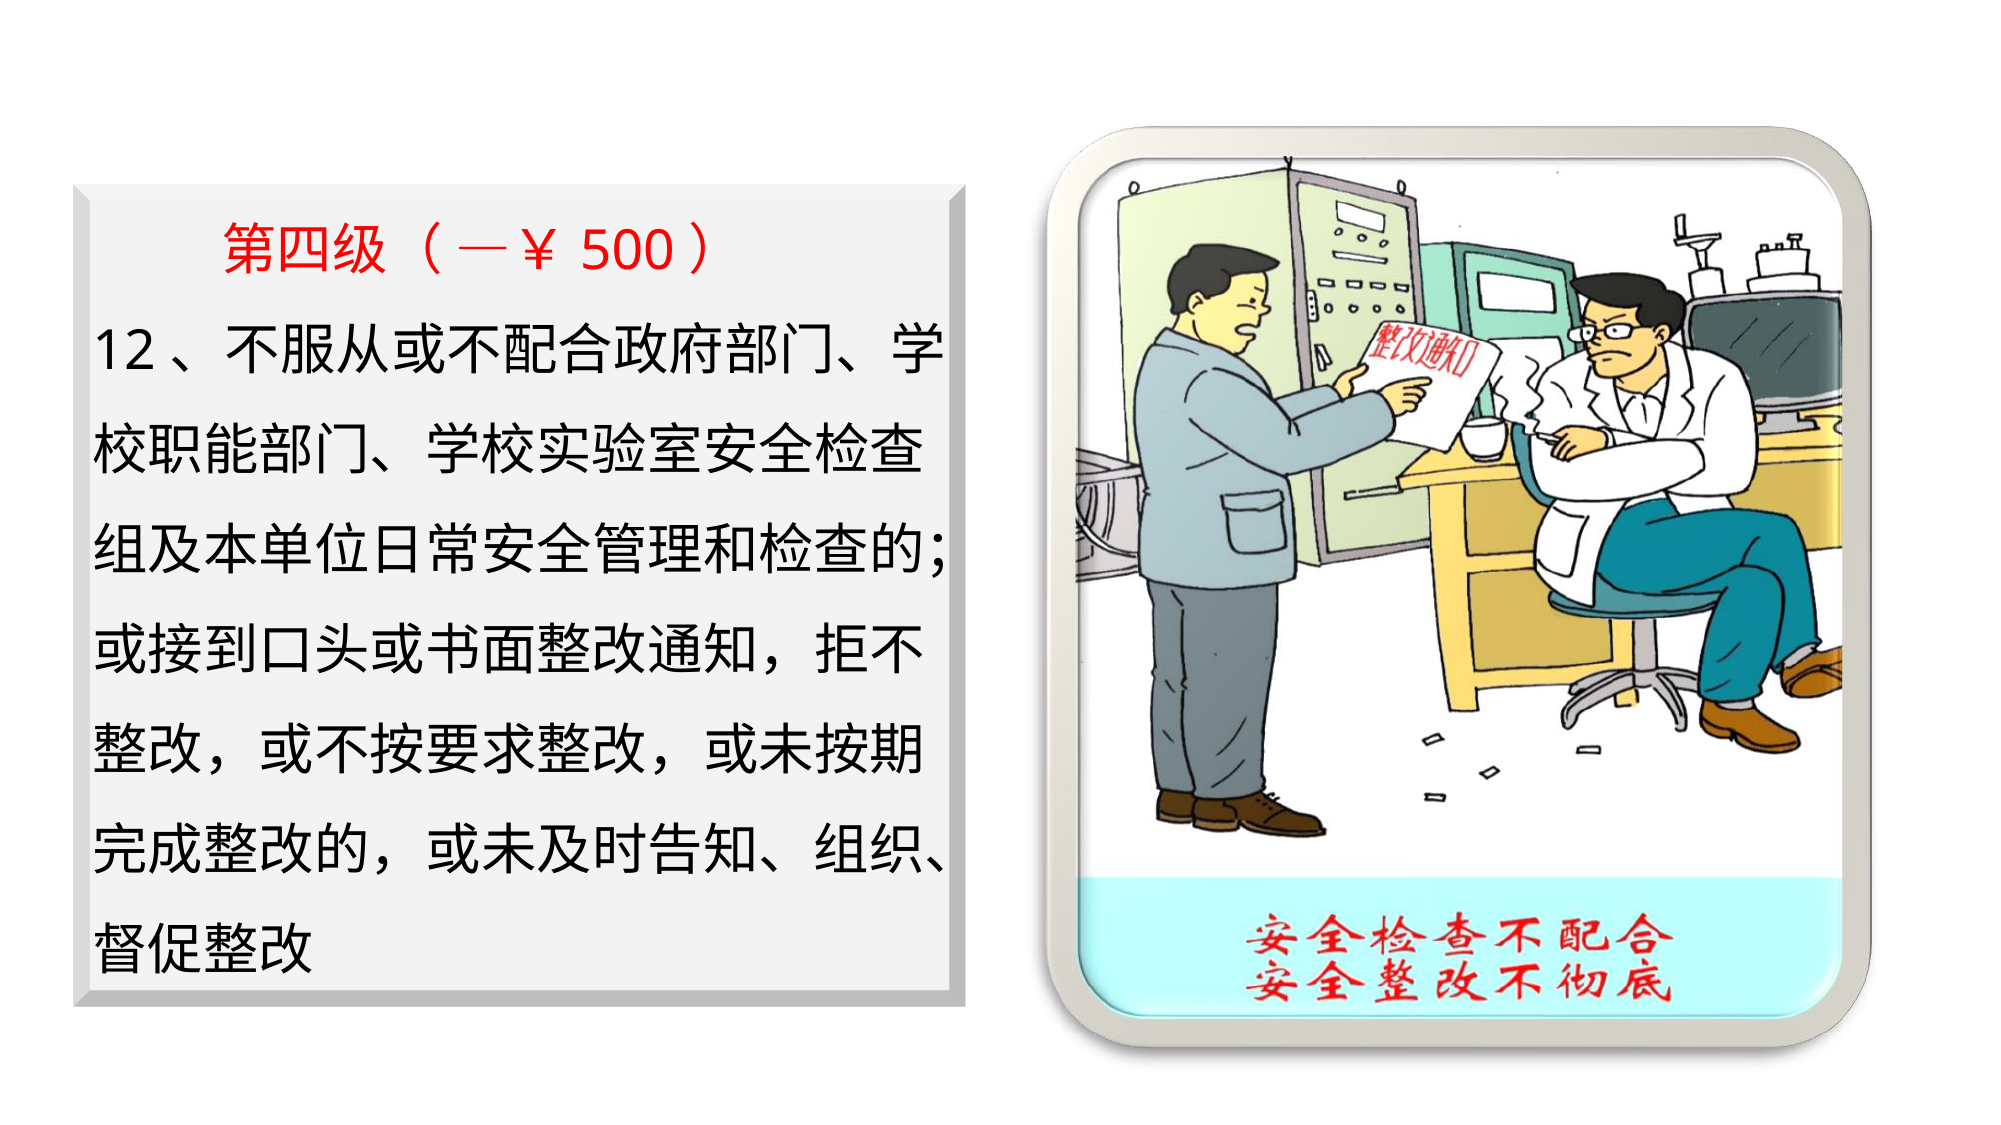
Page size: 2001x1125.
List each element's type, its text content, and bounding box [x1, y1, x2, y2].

text_box [72, 183, 966, 1007]
text_box 第四级（ —￥500） 12、不服从或不配合政府部门、学 校职能部门、学校实验室安全检查 组及本单位日常安全管理和检查的； 或接到口头或书面整改通知，拒不 整改，或不按要求整改，或未按期 完成整改的，或未及时告知、组织、 督促整改 [90, 178, 986, 981]
text_box [1016, 110, 1888, 1079]
